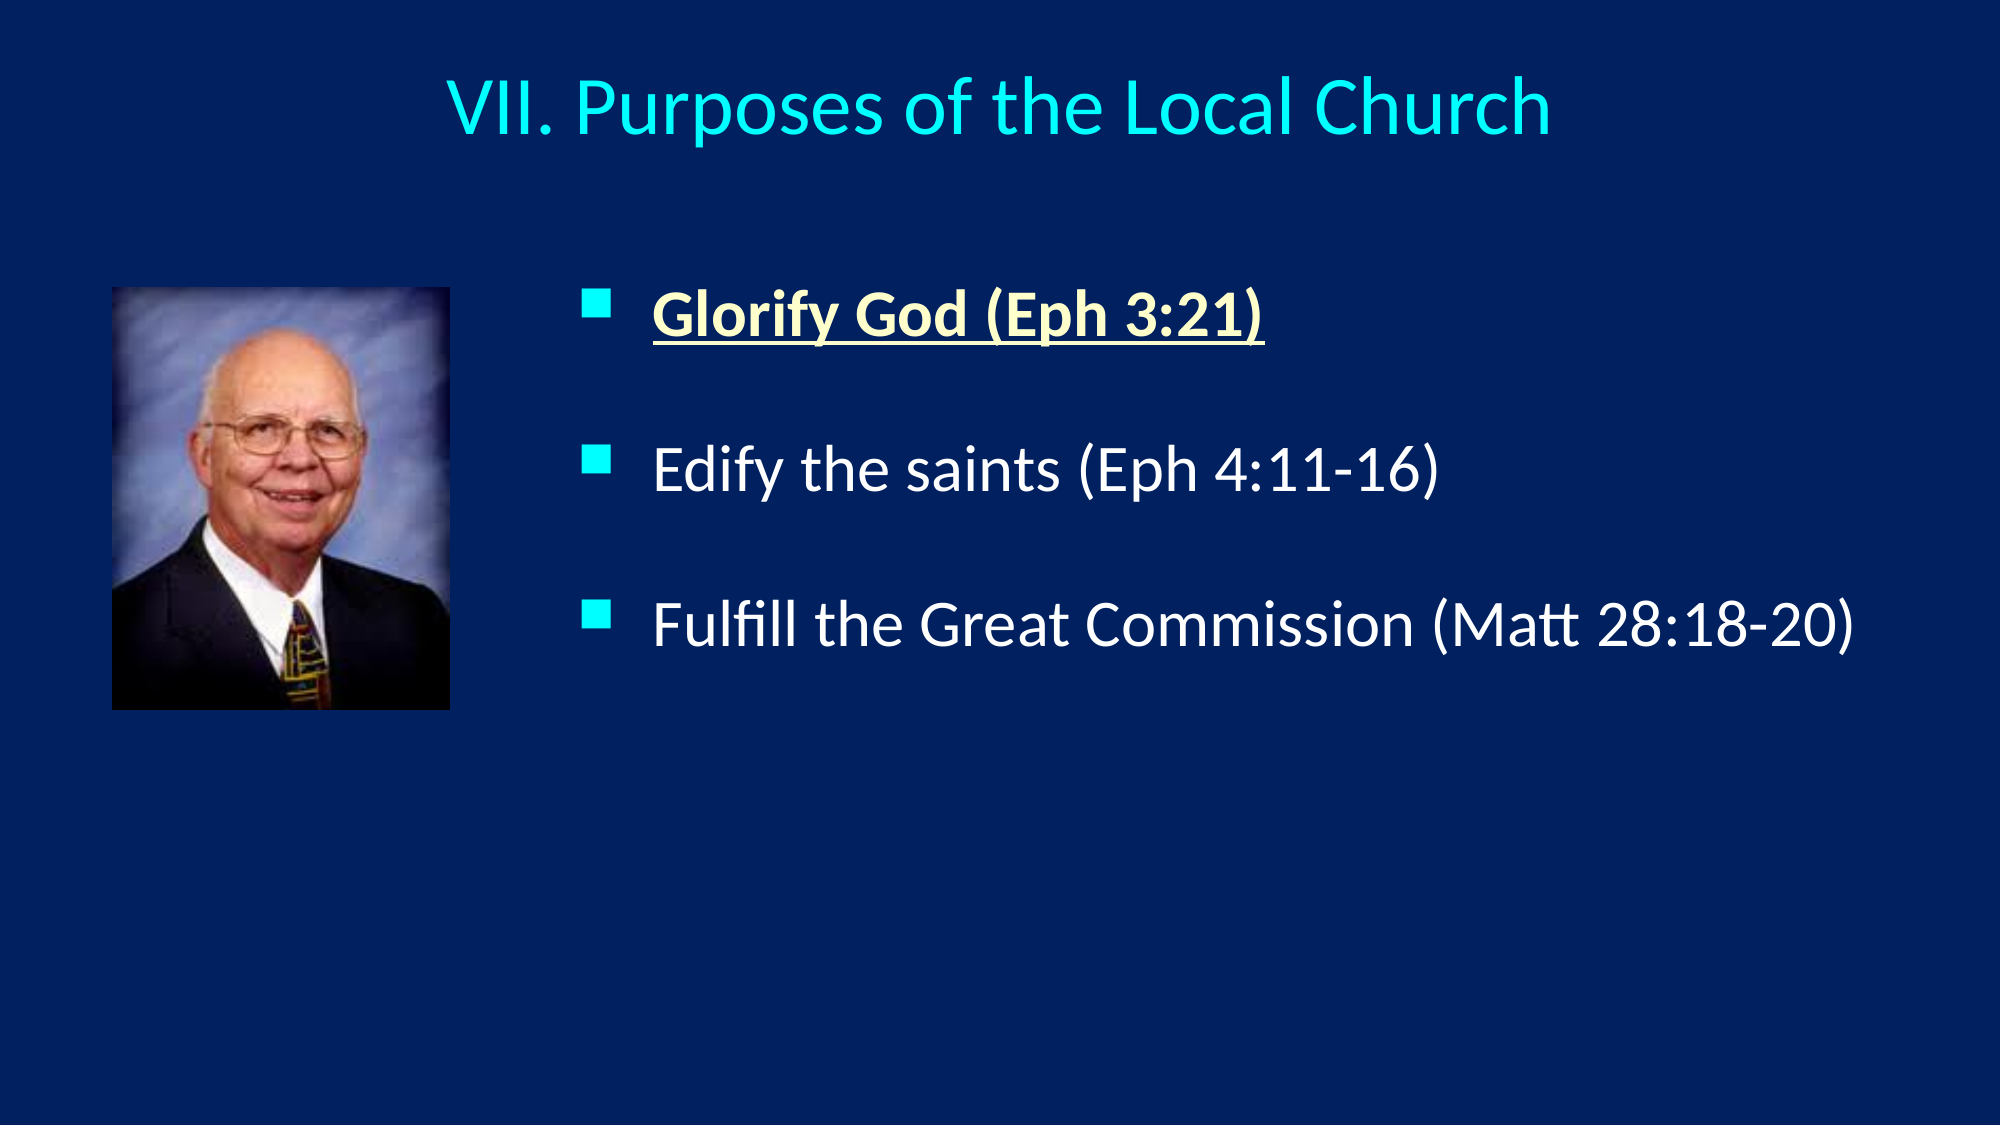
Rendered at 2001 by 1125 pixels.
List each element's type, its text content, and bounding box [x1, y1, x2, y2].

picture [112, 287, 451, 710]
list Glorify God (Eph 3:21) Edify the saints (Eph 4:11-16) Fulfill the Great Commission (Matt 28:18-20) [562, 262, 1901, 876]
title VII. Purposes of the Local Church [353, 37, 1647, 166]
